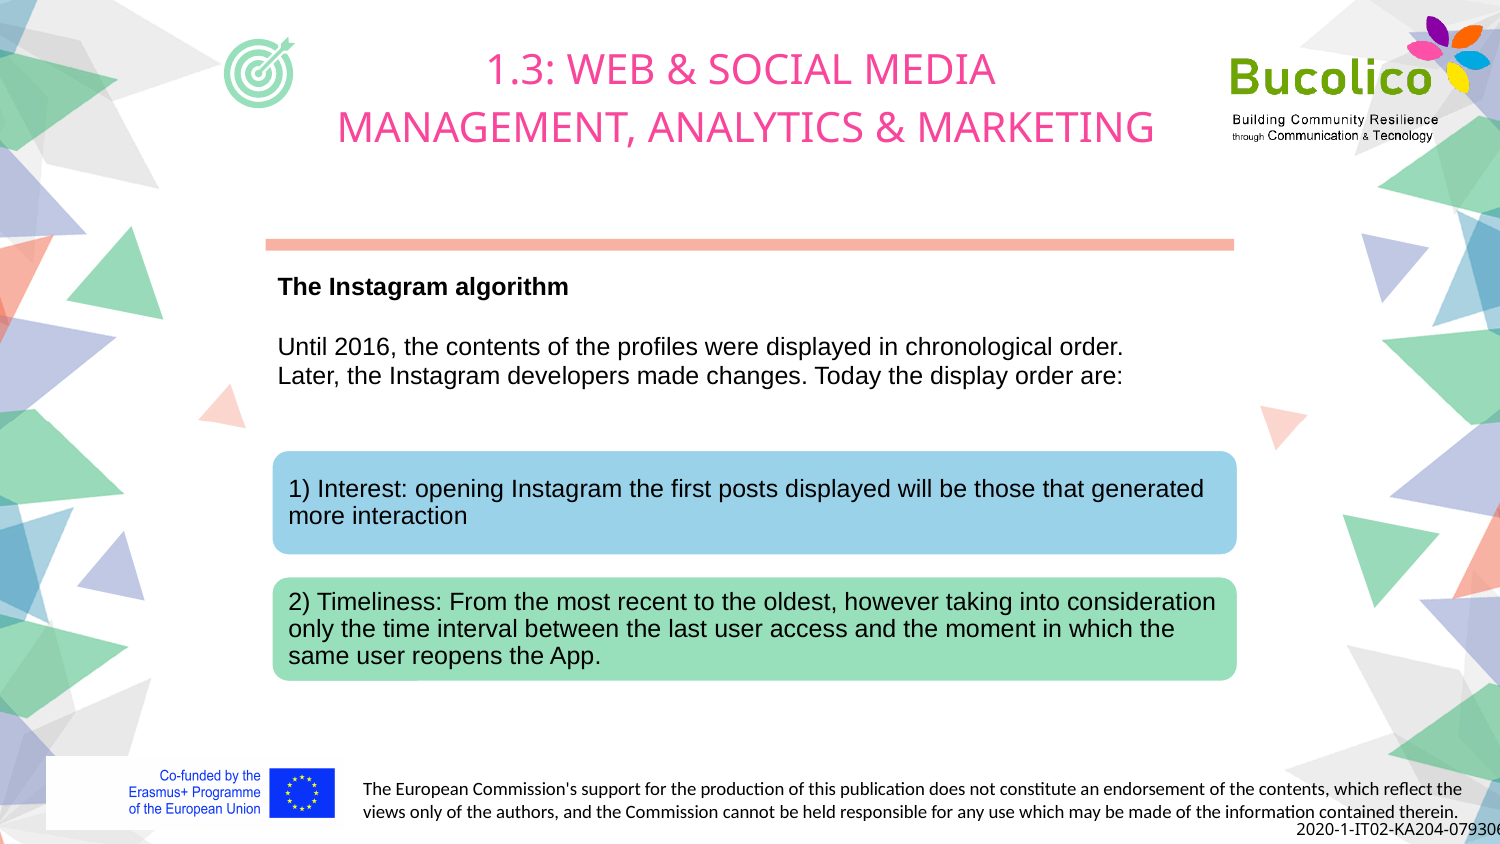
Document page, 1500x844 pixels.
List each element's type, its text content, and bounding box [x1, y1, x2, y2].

picture [0, 0, 1500, 844]
text_box 1.3: WEB & SOCIAL MEDIA MANAGEMENT, ANALYTICS & MARKETING [223, 49, 1210, 145]
text_box The Instagram algorithm Until 2016, the contents of the profiles were displayed in chronological order. Later, the Instagram developers made changes. Today the display order are: [262, 262, 1239, 398]
text_box [221, 34, 298, 111]
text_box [270, 448, 1240, 686]
text_box [264, 237, 1236, 253]
text_box The European Commission's support for the production of this publication does not constitute an endorsement of the contents, which reflect the views only of the authors, and the Commission cannot be held responsible for any use which may be made of the information contained therein. [348, 769, 1486, 830]
